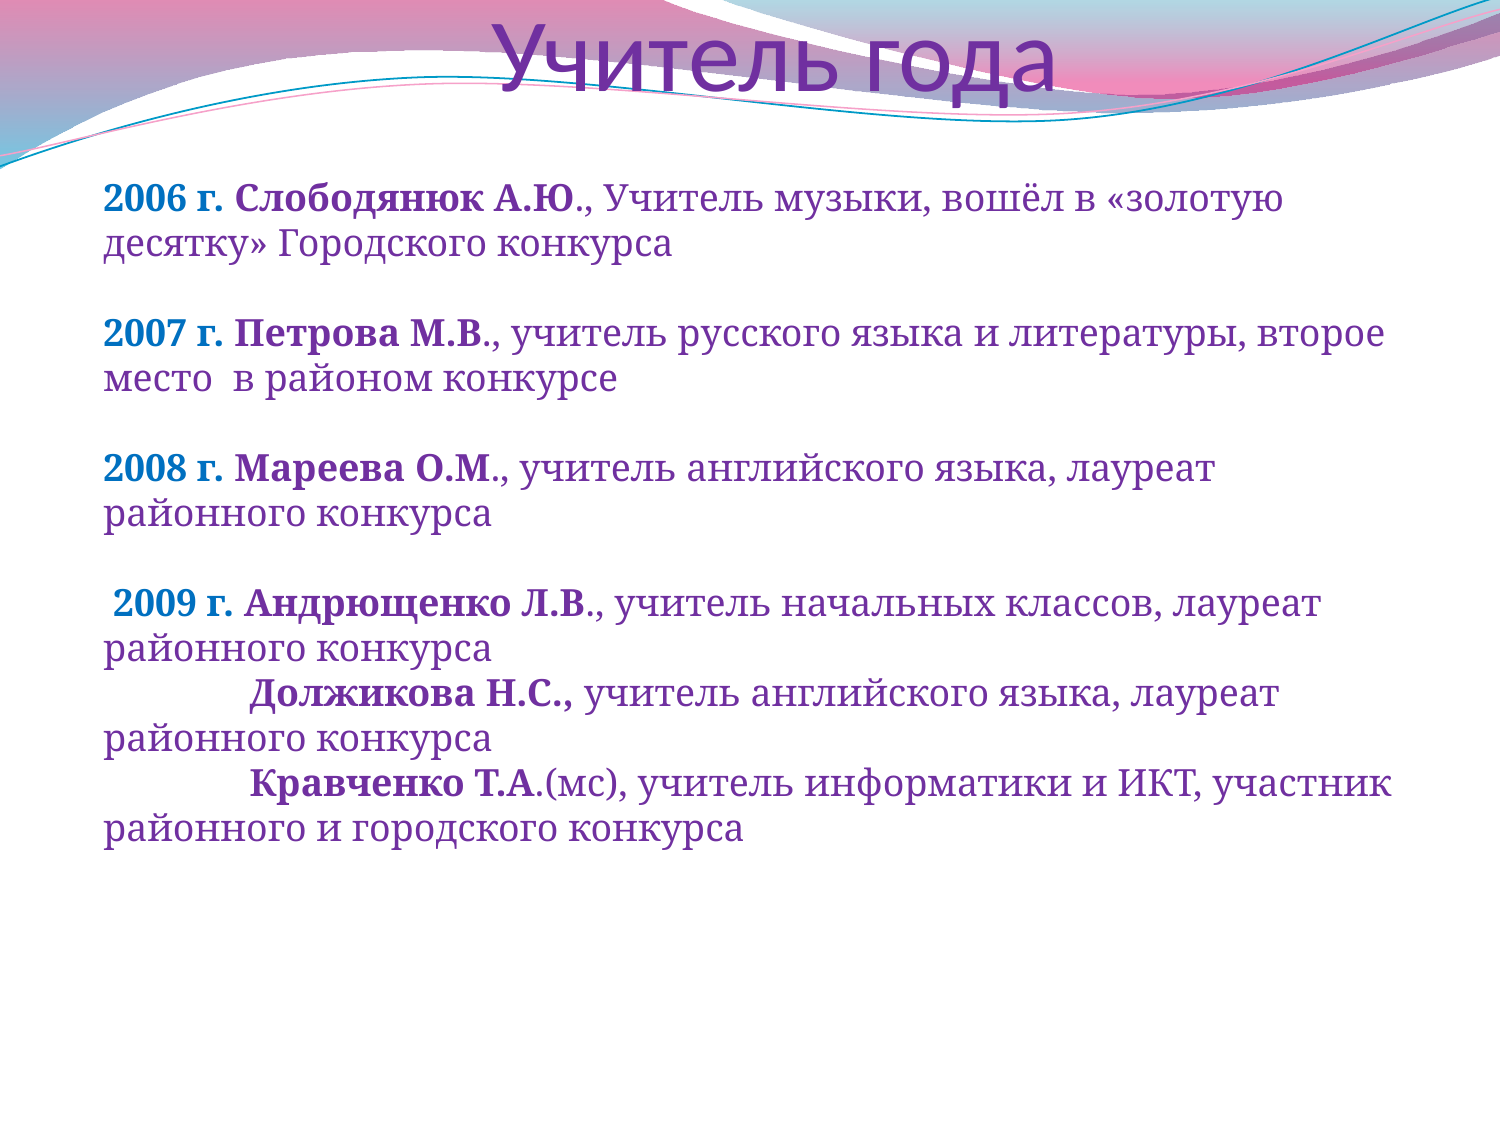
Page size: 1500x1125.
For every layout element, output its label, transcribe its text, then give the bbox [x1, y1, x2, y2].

title Учитель года [100, 0, 1451, 113]
text_box 2006 г. Слободянюк А.Ю., Учитель музыки, вошёл в «золотую десятку» Городского конкурса 2007 г. Петрова М.В., учитель русского языка и литературы, второе место в районом конкурсе 2008 г. Мареева О.М., учитель английского языка, лауреат районного конкурса 2009 г. Андрющенко Л.В., учитель начальных классов, лауреат районного конкурса Должикова Н.С., учитель английского языка, лауреат районного конкурса Кравченко Т.А.(мс), учитель информатики и ИКТ, участник районного и городского конкурса [88, 166, 1436, 946]
